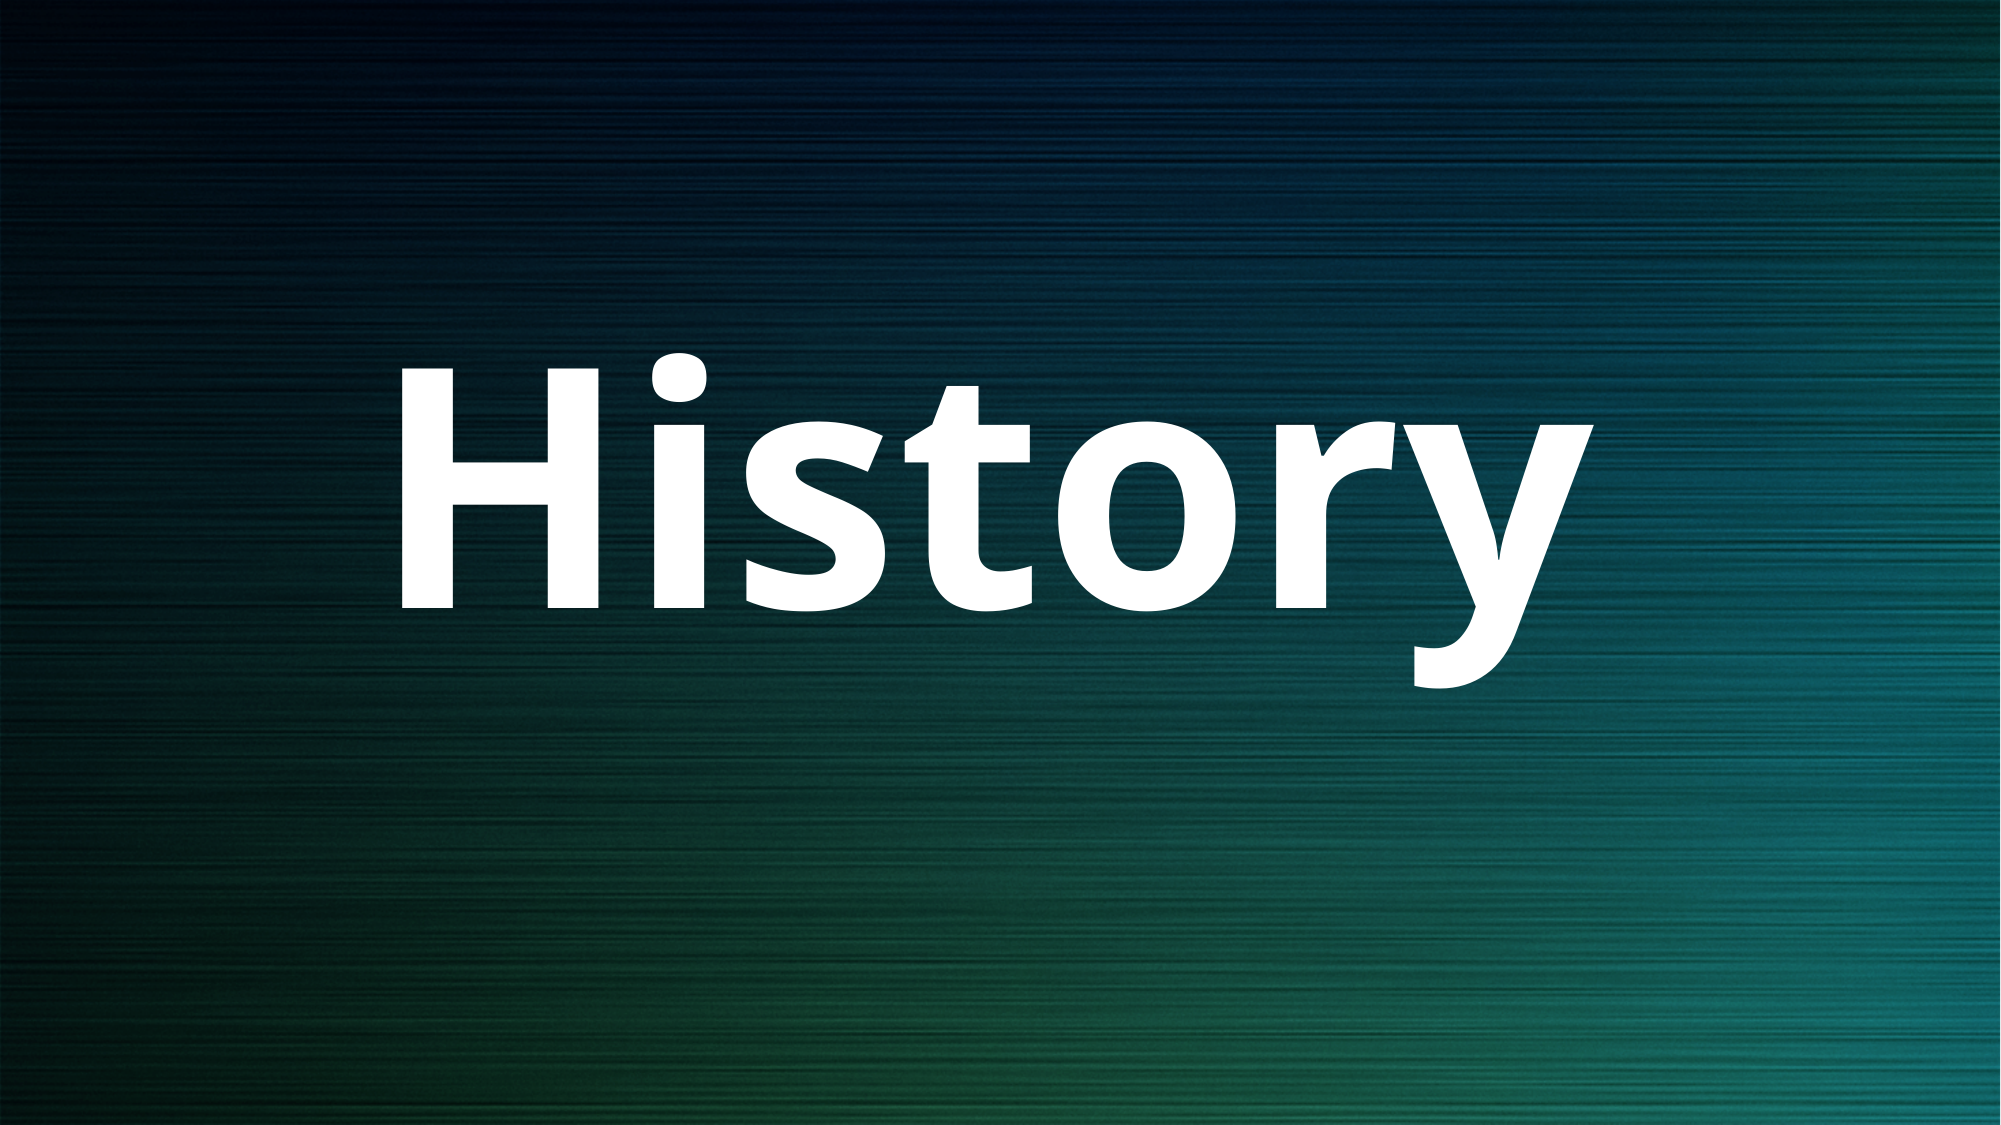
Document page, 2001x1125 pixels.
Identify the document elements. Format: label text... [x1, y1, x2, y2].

picture [0, 0, 2001, 1125]
title History [357, 226, 1643, 744]
